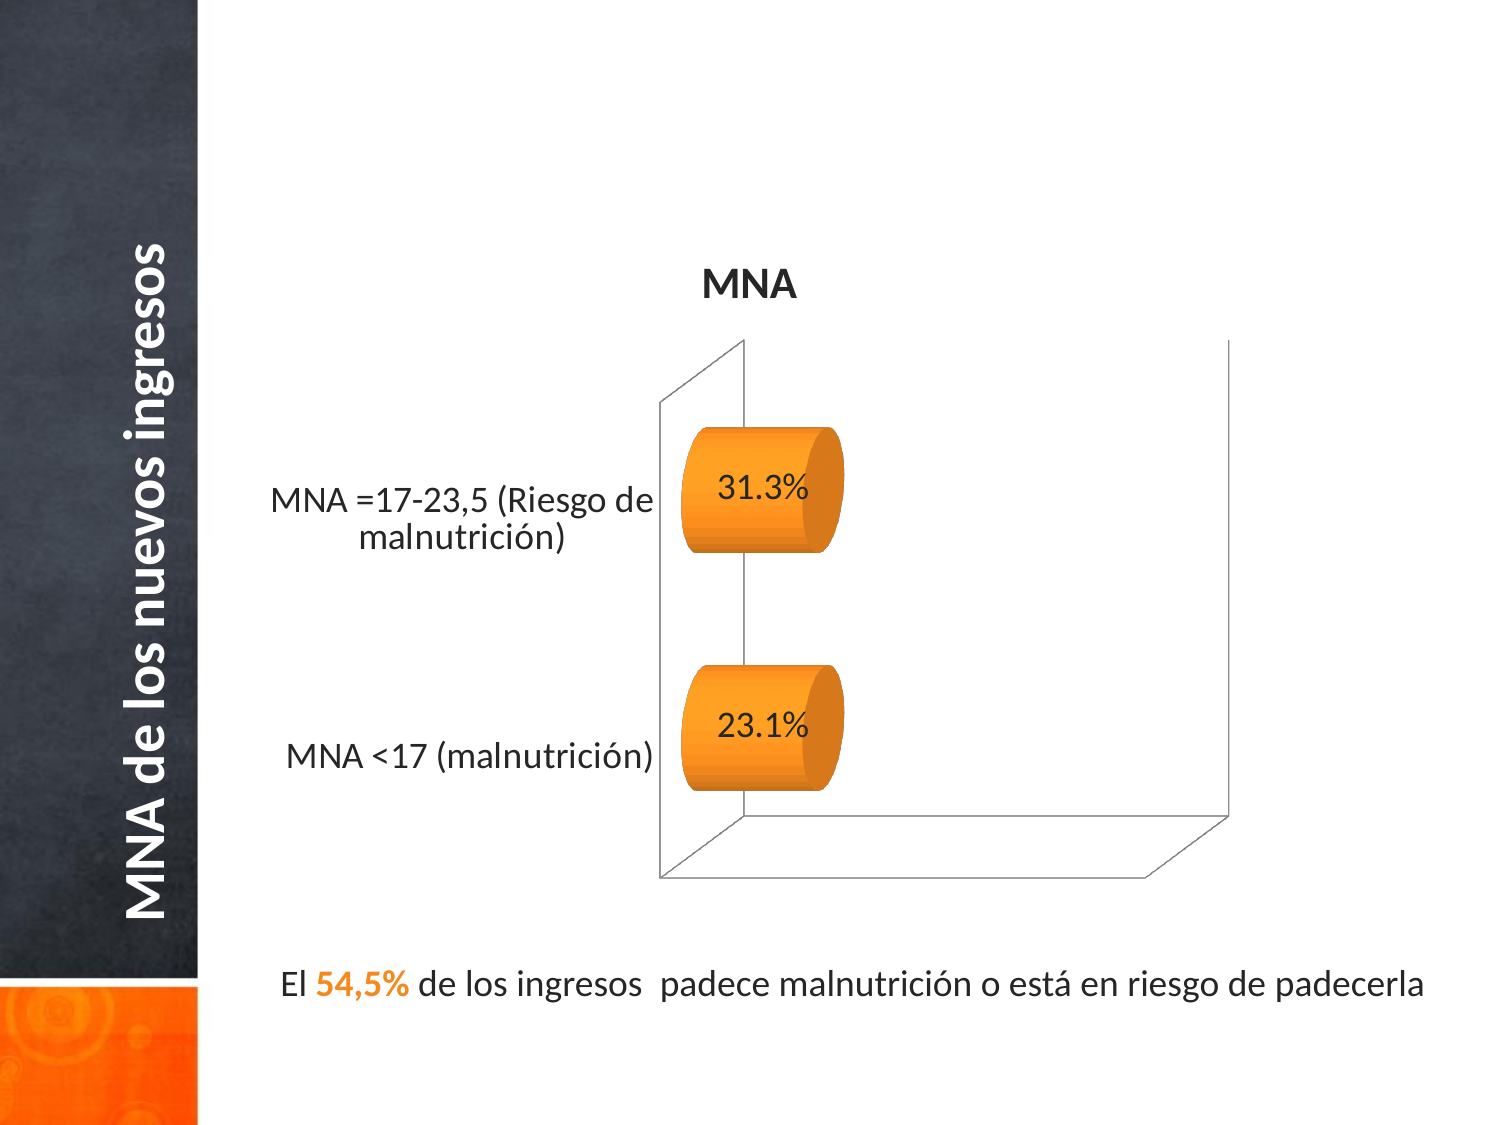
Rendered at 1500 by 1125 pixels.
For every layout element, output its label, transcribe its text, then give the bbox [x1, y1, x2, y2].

chart [249, 228, 1251, 897]
picture [0, 0, 1500, 1125]
text_box El 54,5% de los ingresos padece malnutrición o está en riesgo de padecerla [265, 951, 1471, 1012]
text_box MNA de los nuevos ingresos [12, 2, 184, 938]
